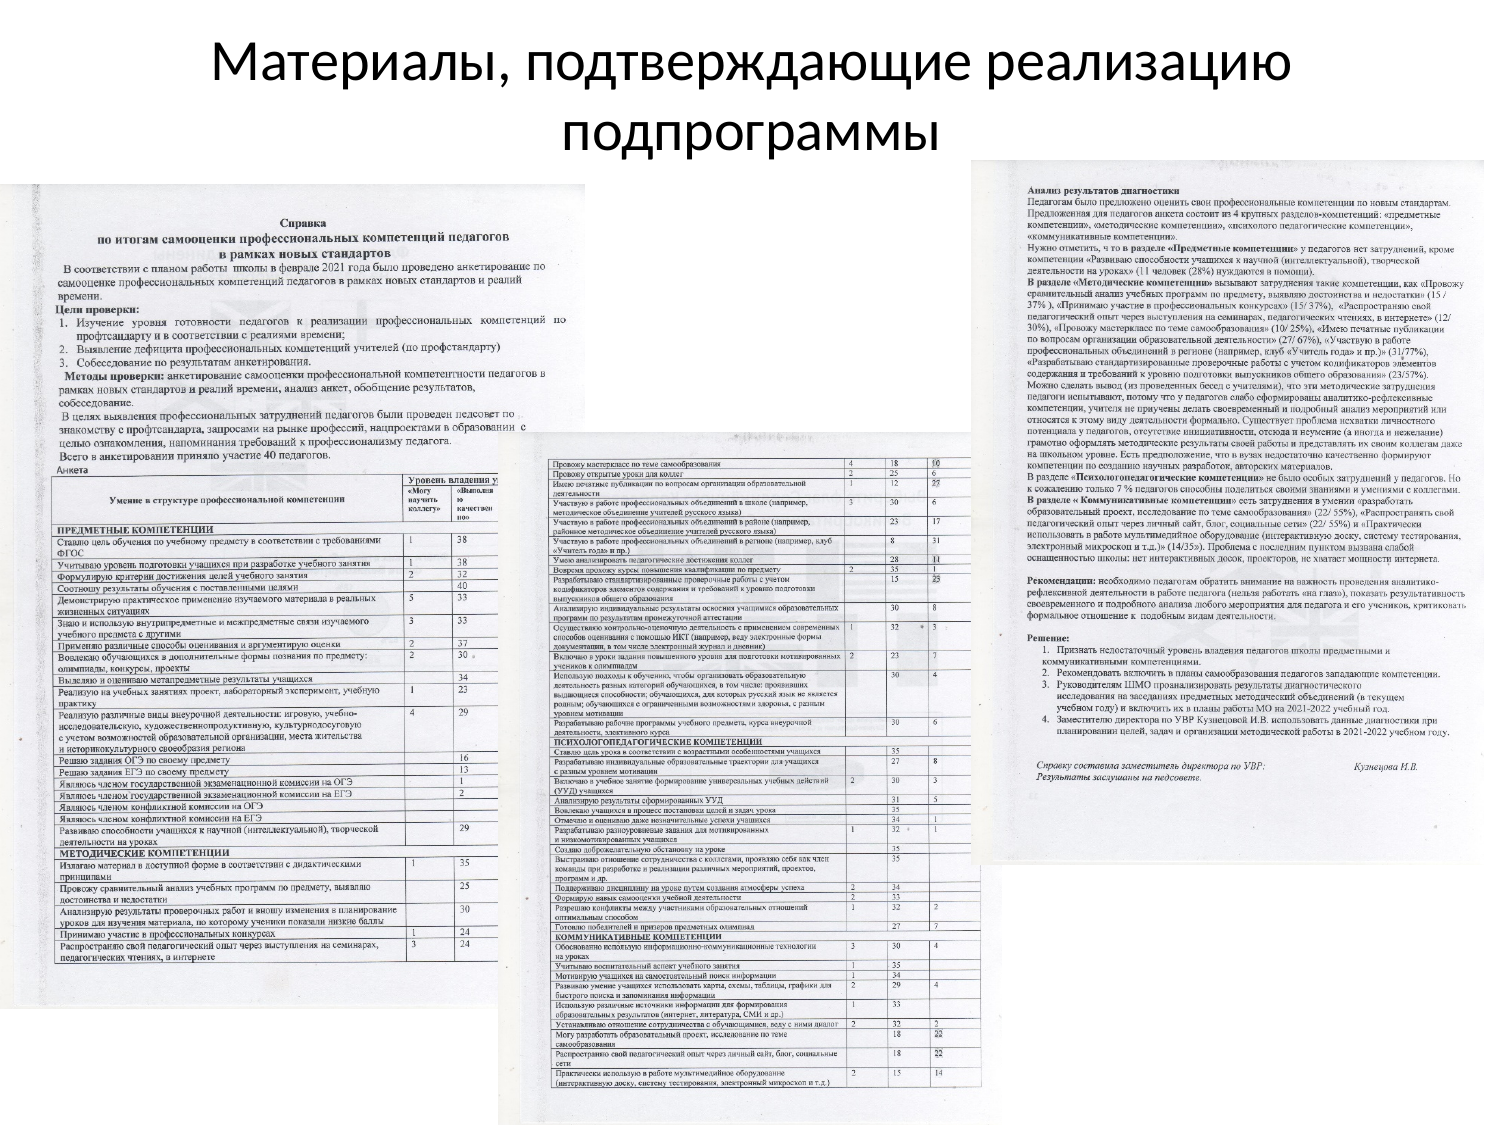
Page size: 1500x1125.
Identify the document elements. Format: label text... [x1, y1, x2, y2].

title Материалы, подтверждающие реализацию подпрограммы [76, 0, 1427, 186]
picture [498, 160, 1484, 1125]
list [0, 184, 585, 1009]
